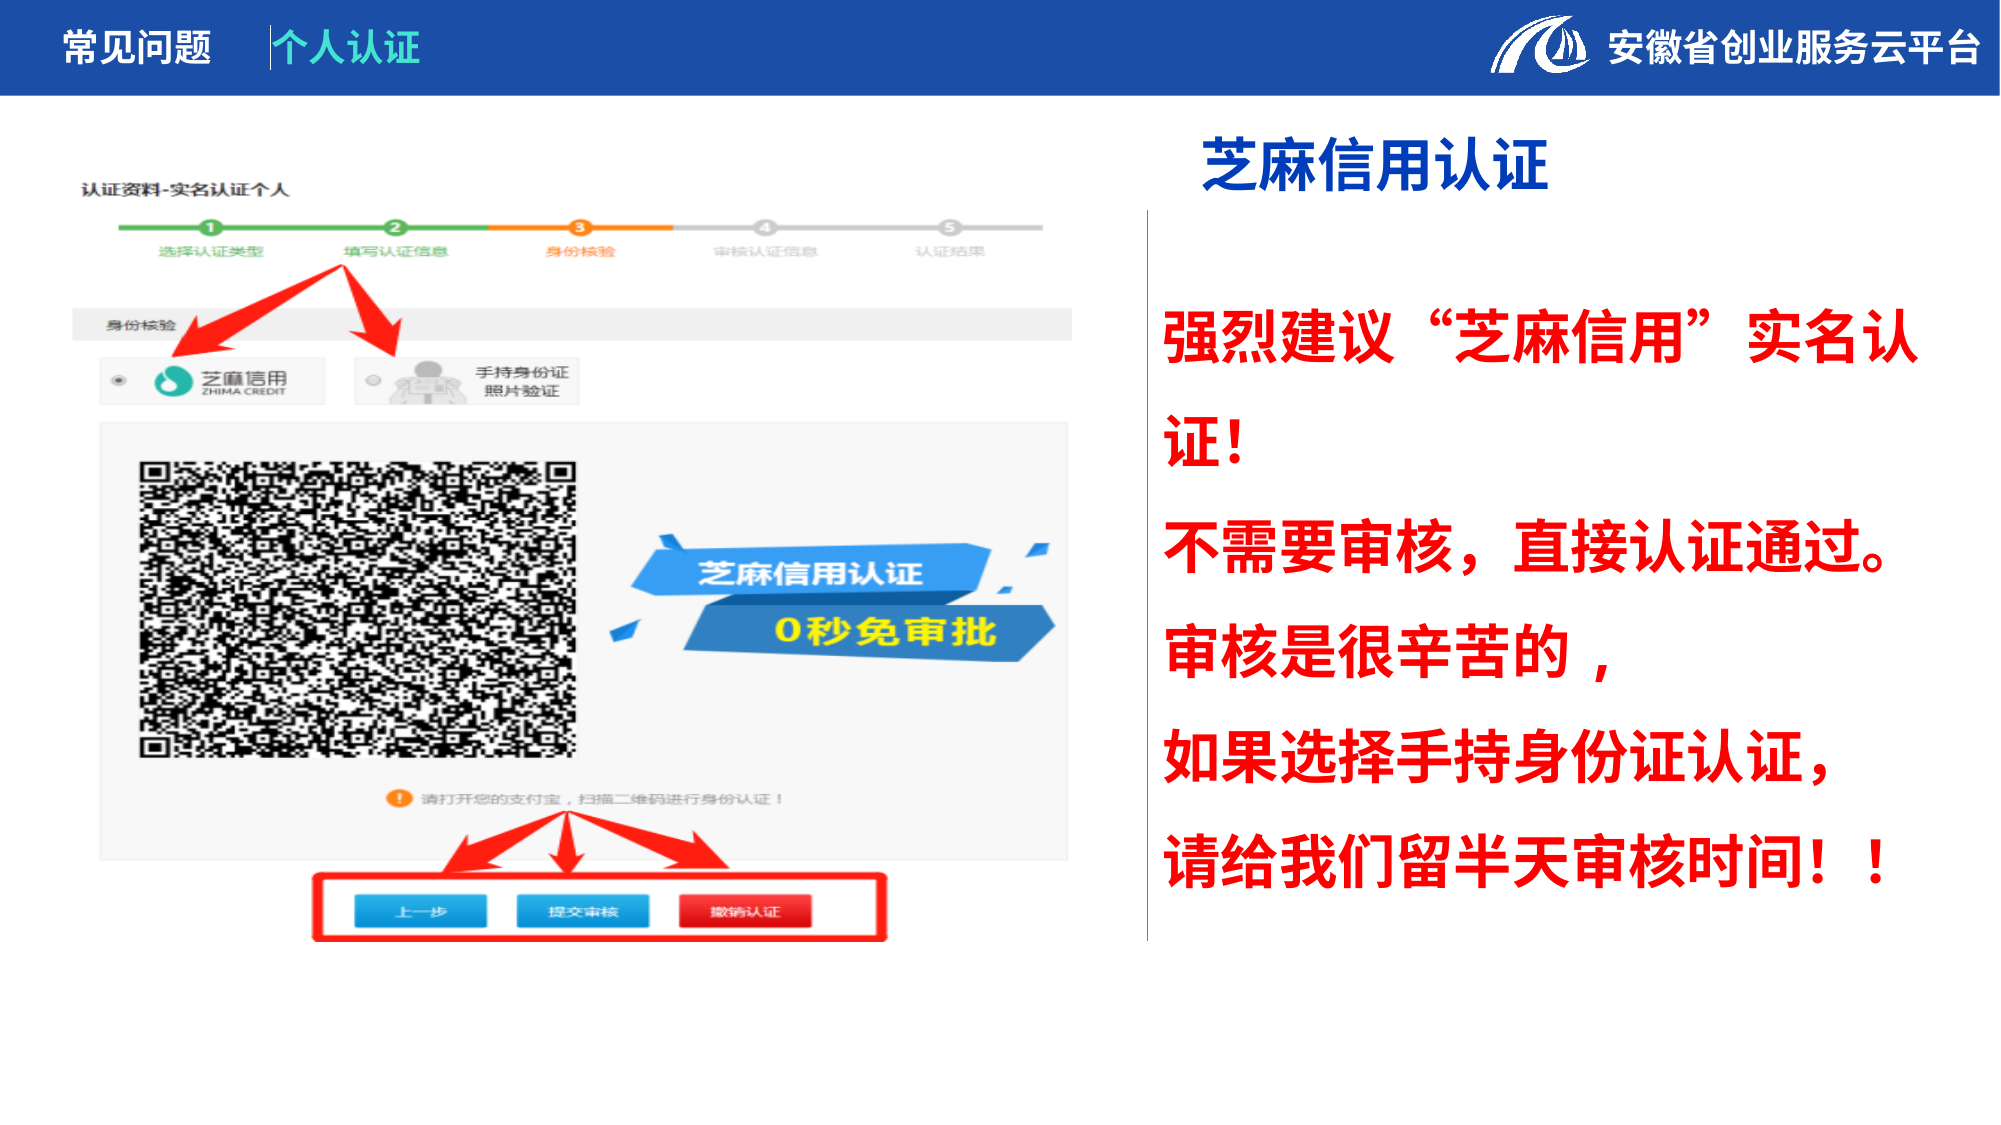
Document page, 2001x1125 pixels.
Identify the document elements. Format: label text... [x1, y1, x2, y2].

picture [1475, 0, 1610, 94]
text_box 芝麻信用认证 [1200, 128, 1742, 199]
text_box 强烈建议“芝麻信用”实名认证！ 不需要审核，直接认证通过。 审核是很辛苦的, 如果选择手持身份证认证， 请给我们留半天审核时间！！ [1149, 258, 1971, 903]
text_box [46, 16, 997, 77]
picture [71, 175, 1072, 942]
